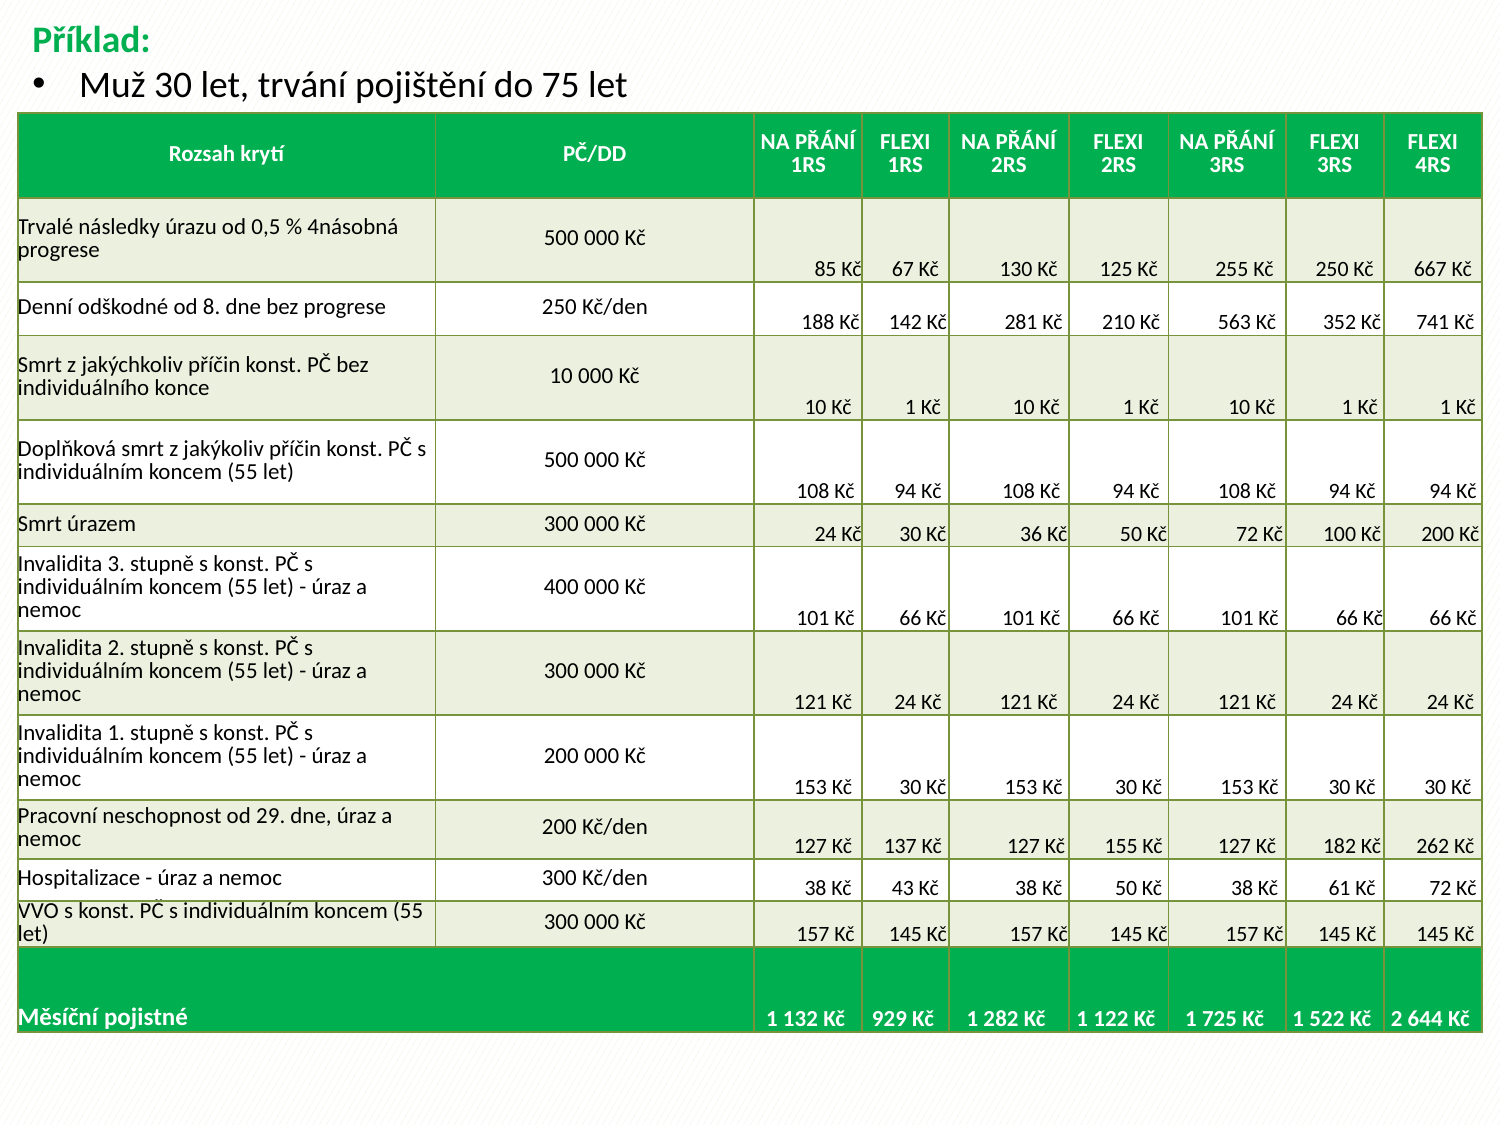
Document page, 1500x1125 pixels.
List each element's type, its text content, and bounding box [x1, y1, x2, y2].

table_cell 66 Kč [863, 547, 948, 630]
table_cell 66 Kč [1385, 547, 1481, 630]
table_cell 145 Kč [1070, 902, 1168, 946]
table_cell 300 000 Kč [436, 902, 753, 946]
table_cell 10 Kč [950, 336, 1068, 419]
table_cell 300 000 Kč [436, 632, 753, 714]
table_cell 127 Kč [950, 801, 1068, 858]
table_cell 929 Kč [863, 948, 948, 1031]
table_cell Invalidita 3. stupně s konst. PČ s individuálním koncem (55 let) - úraz a nemoc [19, 547, 435, 630]
table_cell 38 Kč [755, 860, 861, 900]
table_cell Smrt úrazem [19, 505, 435, 546]
table_cell 10 Kč [755, 336, 861, 419]
table_cell 200 Kč/den [436, 801, 753, 858]
table_cell 250 Kč [1287, 199, 1383, 281]
table_cell 200 000 Kč [436, 716, 753, 799]
text_box Příklad: Muž 30 let, trvání pojištění do 75 let [17, 7, 768, 112]
table_cell 38 Kč [1169, 860, 1285, 900]
table_cell 43 Kč [863, 860, 948, 900]
table_cell 137 Kč [863, 801, 948, 858]
table_cell Smrt z jakýchkoliv příčin konst. PČ bez individuálního konce [19, 336, 435, 419]
table_cell 300 Kč/den [436, 860, 753, 900]
table_cell 130 Kč [950, 199, 1068, 281]
table_cell 50 Kč [1070, 505, 1168, 546]
table_header FLEXI 2RS [1070, 114, 1168, 197]
table_cell 400 000 Kč [436, 547, 753, 630]
table_cell 563 Kč [1169, 283, 1285, 335]
table_cell Denní odškodné od 8. dne bez progrese [19, 283, 435, 335]
table_cell Trvalé následky úrazu od 0,5 % 4násobná progrese [19, 199, 435, 281]
table_cell 101 Kč [1169, 547, 1285, 630]
table_cell 72 Kč [1385, 860, 1481, 900]
table_cell VVO s konst. PČ s individuálním koncem (55 let) [19, 902, 435, 946]
table_cell 30 Kč [863, 505, 948, 546]
table_cell 1 Kč [1287, 336, 1383, 419]
table_cell 121 Kč [1169, 632, 1285, 714]
table_cell 1 282 Kč [950, 948, 1068, 1031]
table_cell Měsíční pojistné [19, 948, 753, 1031]
table_cell 94 Kč [863, 421, 948, 503]
table_header FLEXI 1RS [863, 114, 948, 197]
table_cell 145 Kč [1385, 902, 1481, 946]
table_cell 352 Kč [1287, 283, 1383, 335]
table_cell 108 Kč [755, 421, 861, 503]
table_cell 101 Kč [755, 547, 861, 630]
table_cell 1 725 Kč [1169, 948, 1285, 1031]
table_cell Invalidita 2. stupně s konst. PČ s individuálním koncem (55 let) - úraz a nemoc [19, 632, 435, 714]
table_cell 210 Kč [1070, 283, 1168, 335]
table_cell 24 Kč [1287, 632, 1383, 714]
table_cell 24 Kč [755, 505, 861, 546]
table_cell 2 644 Kč [1385, 948, 1481, 1031]
table_cell 121 Kč [950, 632, 1068, 714]
table_cell 24 Kč [1385, 632, 1481, 714]
table_cell 24 Kč [1070, 632, 1168, 714]
table_cell 1 522 Kč [1287, 948, 1383, 1031]
table_cell 61 Kč [1287, 860, 1383, 900]
table_cell 153 Kč [755, 716, 861, 799]
table_cell 157 Kč [755, 902, 861, 946]
table_cell 157 Kč [950, 902, 1068, 946]
table_cell 94 Kč [1385, 421, 1481, 503]
table_header FLEXI 3RS [1287, 114, 1383, 197]
table_cell Pracovní neschopnost od 29. dne, úraz a nemoc [19, 801, 435, 858]
table_cell 188 Kč [755, 283, 861, 335]
table_cell 67 Kč [863, 199, 948, 281]
table_cell Hospitalizace - úraz a nemoc [19, 860, 435, 900]
table_cell 741 Kč [1385, 283, 1481, 335]
table_cell 127 Kč [755, 801, 861, 858]
table_cell 66 Kč [1070, 547, 1168, 630]
table_cell 108 Kč [950, 421, 1068, 503]
table_cell 10 000 Kč [436, 336, 753, 419]
table_cell 30 Kč [1287, 716, 1383, 799]
table_cell 101 Kč [950, 547, 1068, 630]
table_cell 153 Kč [1169, 716, 1285, 799]
table_cell 250 Kč/den [436, 283, 753, 335]
table_cell 1 132 Kč [755, 948, 861, 1031]
table_cell 145 Kč [863, 902, 948, 946]
table_header Rozsah krytí [19, 114, 435, 197]
table_cell 182 Kč [1287, 801, 1383, 858]
table_header FLEXI 4RS [1385, 114, 1481, 197]
table_cell 155 Kč [1070, 801, 1168, 858]
table_cell 66 Kč [1287, 547, 1383, 630]
table_header NA PŘÁNÍ 3RS [1169, 114, 1285, 197]
table_cell 36 Kč [950, 505, 1068, 546]
table_cell 30 Kč [1070, 716, 1168, 799]
table_cell 145 Kč [1287, 902, 1383, 946]
table_cell 10 Kč [1169, 336, 1285, 419]
table_cell 1 Kč [1070, 336, 1168, 419]
table_header NA PŘÁNÍ 1RS [755, 114, 861, 197]
table_cell 281 Kč [950, 283, 1068, 335]
table_cell Doplňková smrt z jakýkoliv příčin konst. PČ s individuálním koncem (55 let) [19, 421, 435, 503]
table_cell 38 Kč [950, 860, 1068, 900]
table_cell 1 122 Kč [1070, 948, 1168, 1031]
table_cell 121 Kč [755, 632, 861, 714]
table_cell 30 Kč [863, 716, 948, 799]
table_cell 500 000 Kč [436, 199, 753, 281]
table_cell 200 Kč [1385, 505, 1481, 546]
table_cell 50 Kč [1070, 860, 1168, 900]
table_cell 24 Kč [863, 632, 948, 714]
table_header NA PŘÁNÍ 2RS [950, 114, 1068, 197]
table_cell 30 Kč [1385, 716, 1481, 799]
table_cell 94 Kč [1070, 421, 1168, 503]
table_cell 262 Kč [1385, 801, 1481, 858]
table_cell 125 Kč [1070, 199, 1168, 281]
table_cell 100 Kč [1287, 505, 1383, 546]
table_cell 94 Kč [1287, 421, 1383, 503]
table_cell 157 Kč [1169, 902, 1285, 946]
table_cell 127 Kč [1169, 801, 1285, 858]
table_header PČ/DD [436, 114, 753, 197]
table_cell 85 Kč [755, 199, 861, 281]
table_cell 1 Kč [1385, 336, 1481, 419]
table_cell 300 000 Kč [436, 505, 753, 546]
table_cell 500 000 Kč [436, 421, 753, 503]
table_cell 72 Kč [1169, 505, 1285, 546]
table_cell 142 Kč [863, 283, 948, 335]
table_cell 1 Kč [863, 336, 948, 419]
table_cell 108 Kč [1169, 421, 1285, 503]
table_cell Invalidita 1. stupně s konst. PČ s individuálním koncem (55 let) - úraz a nemoc [19, 716, 435, 799]
table_cell 153 Kč [950, 716, 1068, 799]
table_cell 667 Kč [1385, 199, 1481, 281]
table_cell 255 Kč [1169, 199, 1285, 281]
